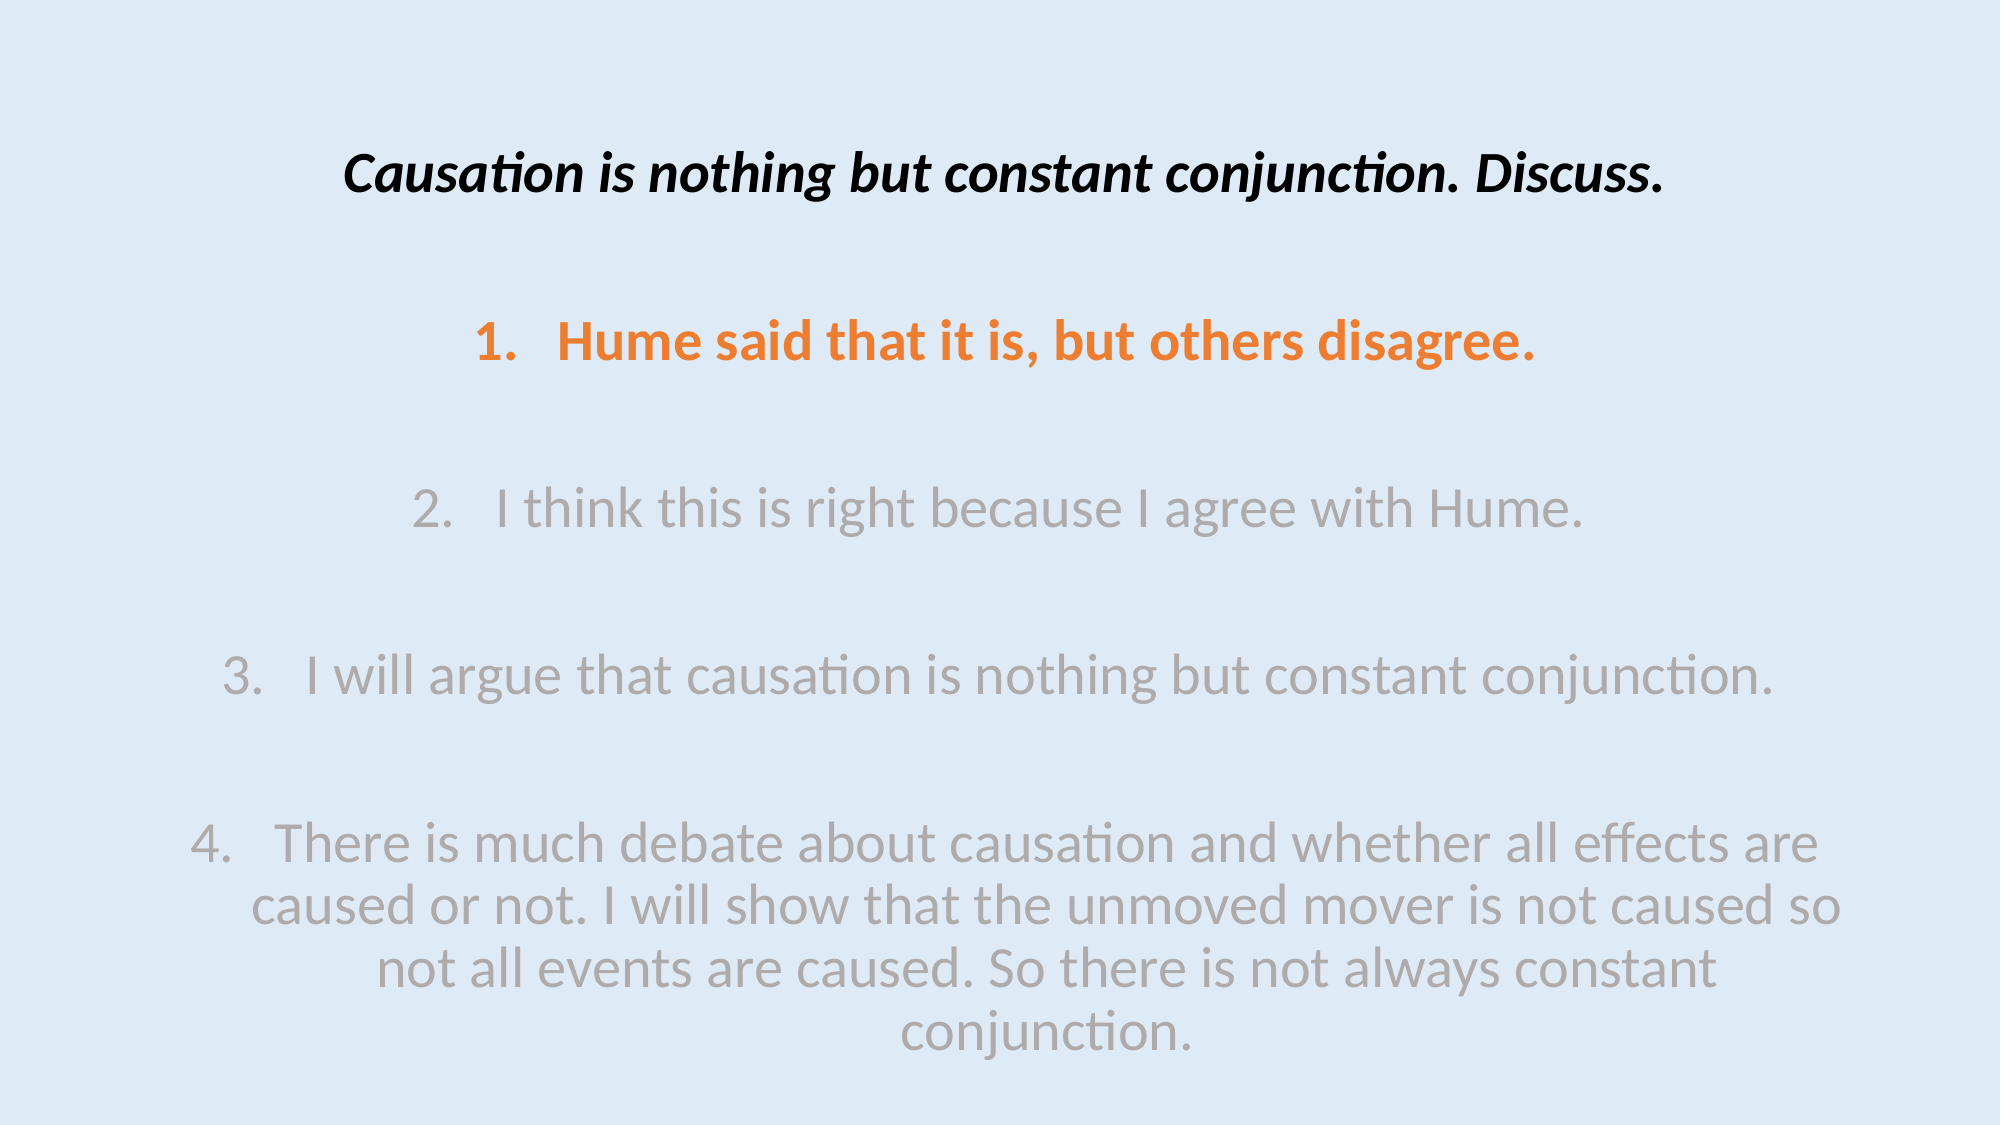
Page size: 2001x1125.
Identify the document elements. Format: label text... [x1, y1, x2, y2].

list Causation is nothing but constant conjunction. Discuss. Hume said that it is, but others disagree. I think this is right because I agree with Hume. I will argue that causation is nothing but constant conjunction. There is much debate about causation and whether all effects are caused or not. I will show that the unmoved mover is not caused so not all events are caused. So there is not always constant conjunction. [142, 120, 1868, 1086]
